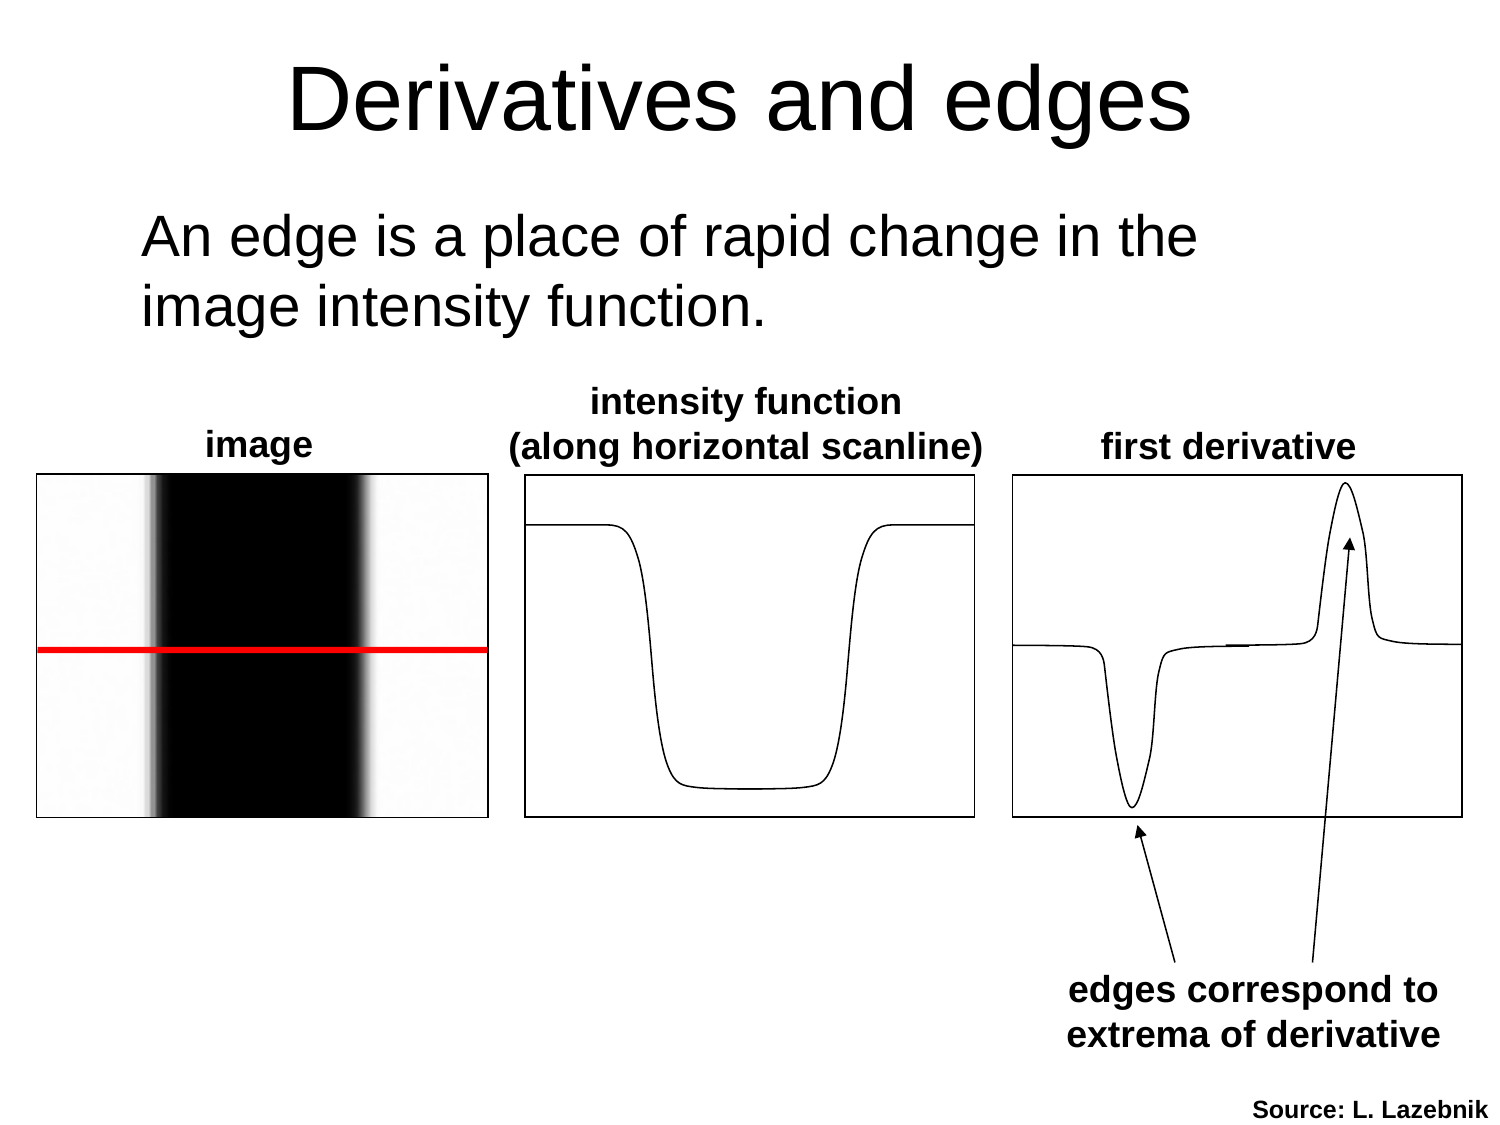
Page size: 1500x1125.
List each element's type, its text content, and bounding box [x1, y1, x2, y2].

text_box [1064, 537, 1443, 1063]
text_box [1012, 414, 1463, 818]
picture [37, 474, 488, 817]
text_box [512, 369, 981, 818]
text_box An edge is a place of rapid change in the image intensity function. [127, 191, 1313, 346]
text_box image [189, 412, 328, 473]
title Derivatives and edges [102, 0, 1379, 188]
text_box Source: L. Lazebnik [1237, 1086, 1500, 1125]
